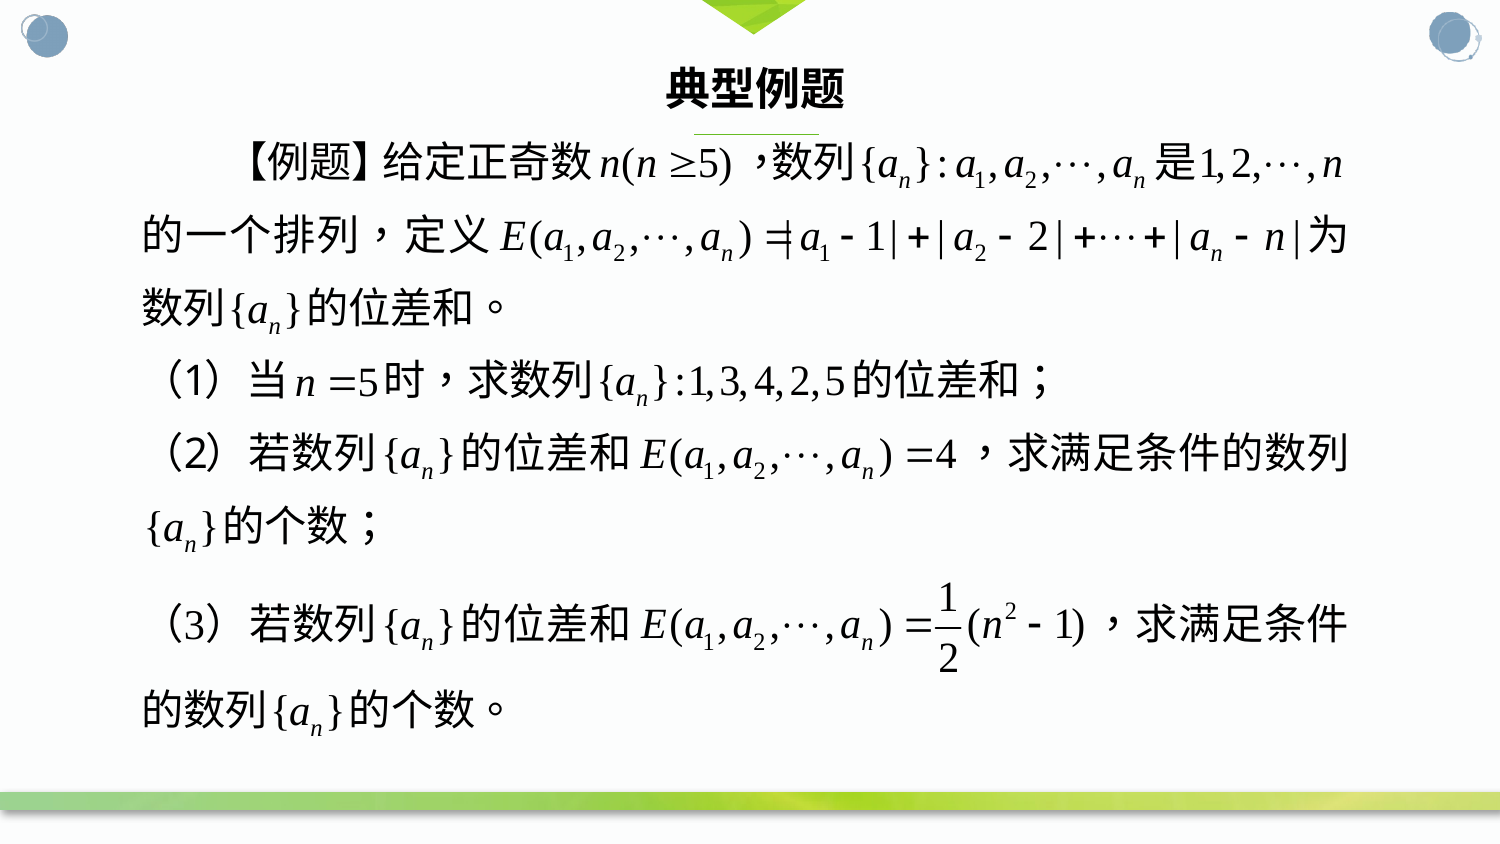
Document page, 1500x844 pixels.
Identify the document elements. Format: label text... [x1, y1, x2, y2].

picture [0, 792, 1500, 810]
text_box [700, 0, 808, 36]
text_box 典型例题 [650, 52, 861, 122]
picture [0, 0, 89, 73]
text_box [141, 134, 1358, 747]
picture [1411, 0, 1500, 73]
